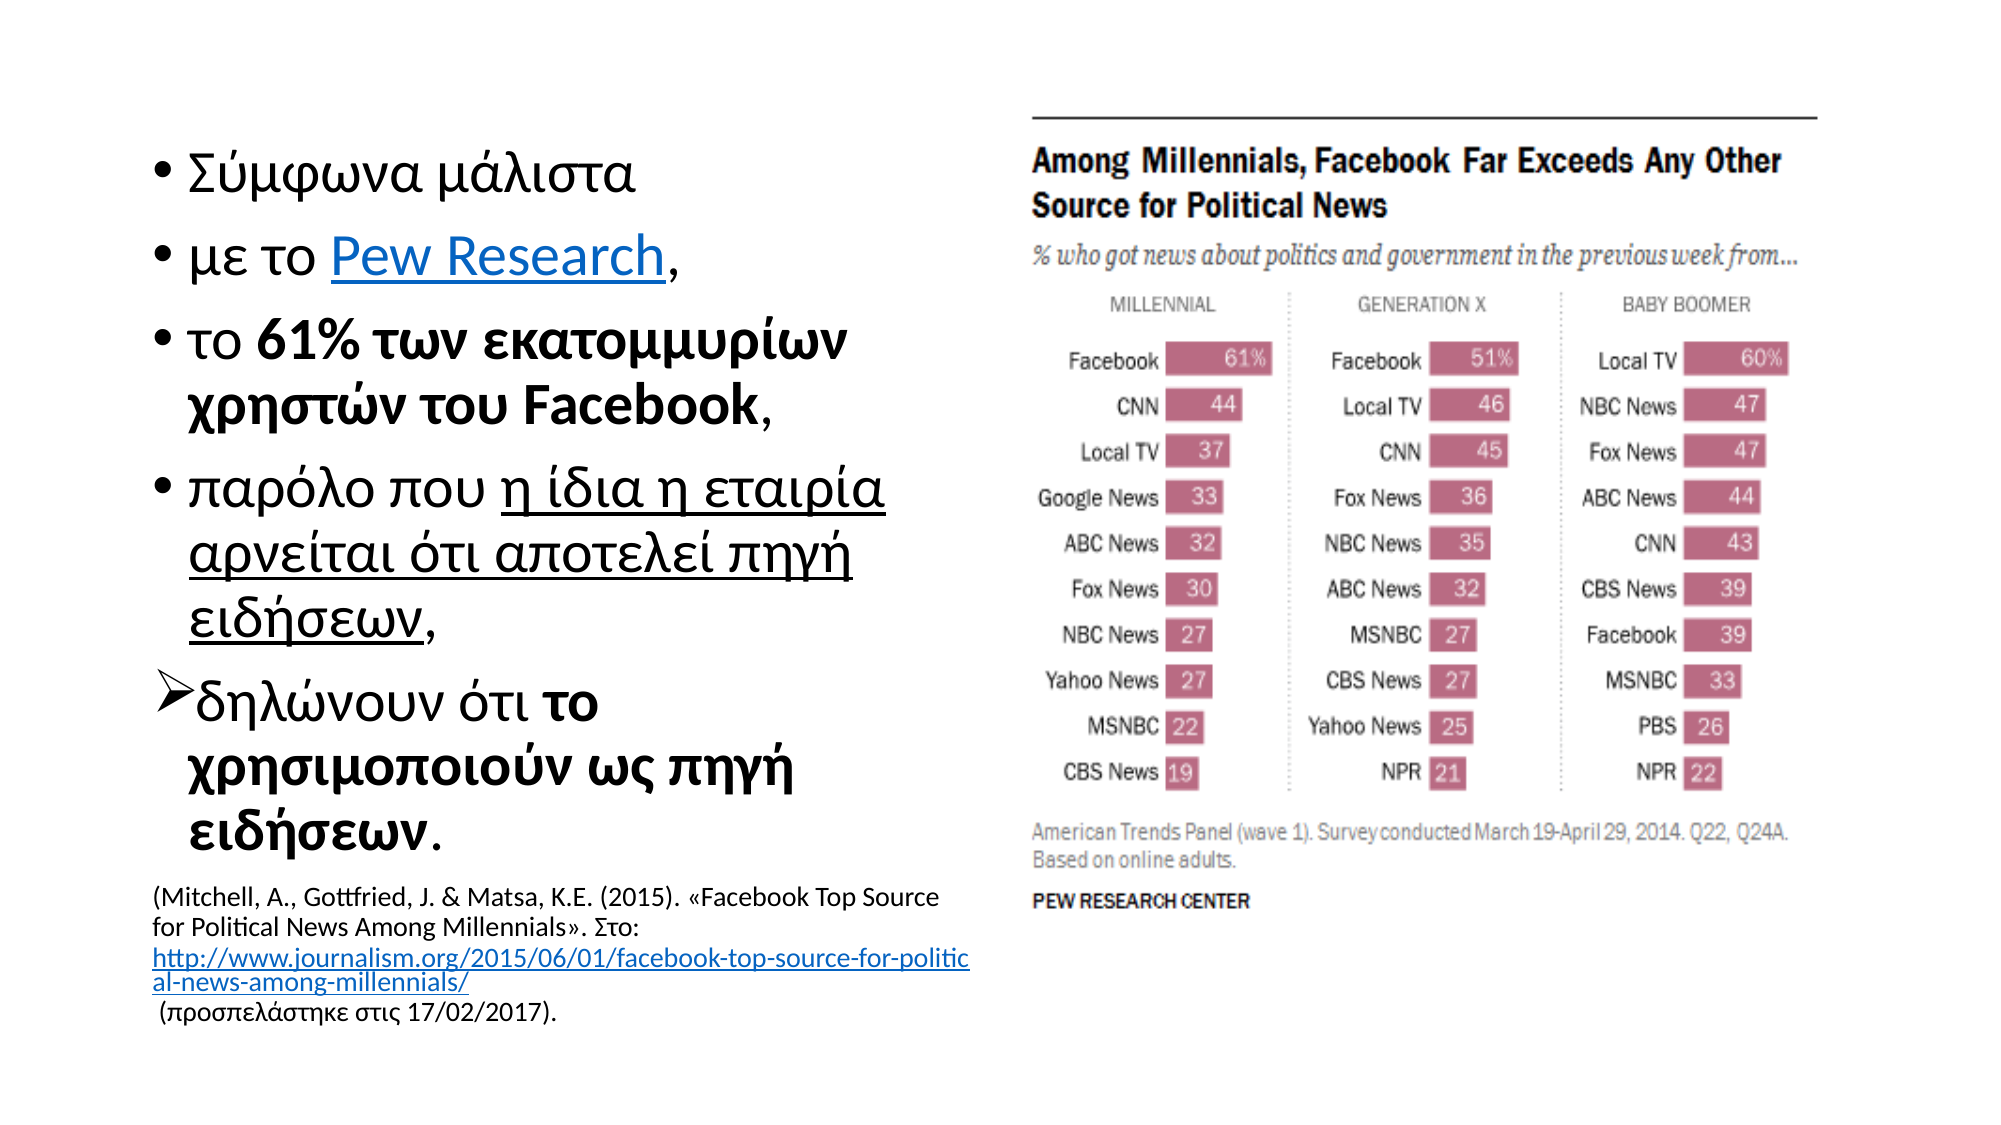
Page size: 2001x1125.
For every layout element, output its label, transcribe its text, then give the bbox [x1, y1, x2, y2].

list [1012, 109, 1863, 941]
list Σύμφωνα μάλιστα με το Pew Research, το 61% των εκατομμυρίων χρηστών του Facebook, παρόλο που η ίδια η εταιρία αρνείται ότι αποτελεί πηγή ειδήσεων, δηλώνουν ότι το χρησιμοποιούν ως πηγή ειδήσεων. (Mitchell, A., Gottfried, J. & Matsa, K.E. (2015). «Facebook Top Source for Political News Among Millennials». Στο: http://www.journalism.org/2015/06/01/facebook-top-source-for-political-news-among-millennials/ (προσπελάστηκε στις 17/02/2017). [137, 132, 988, 1014]
